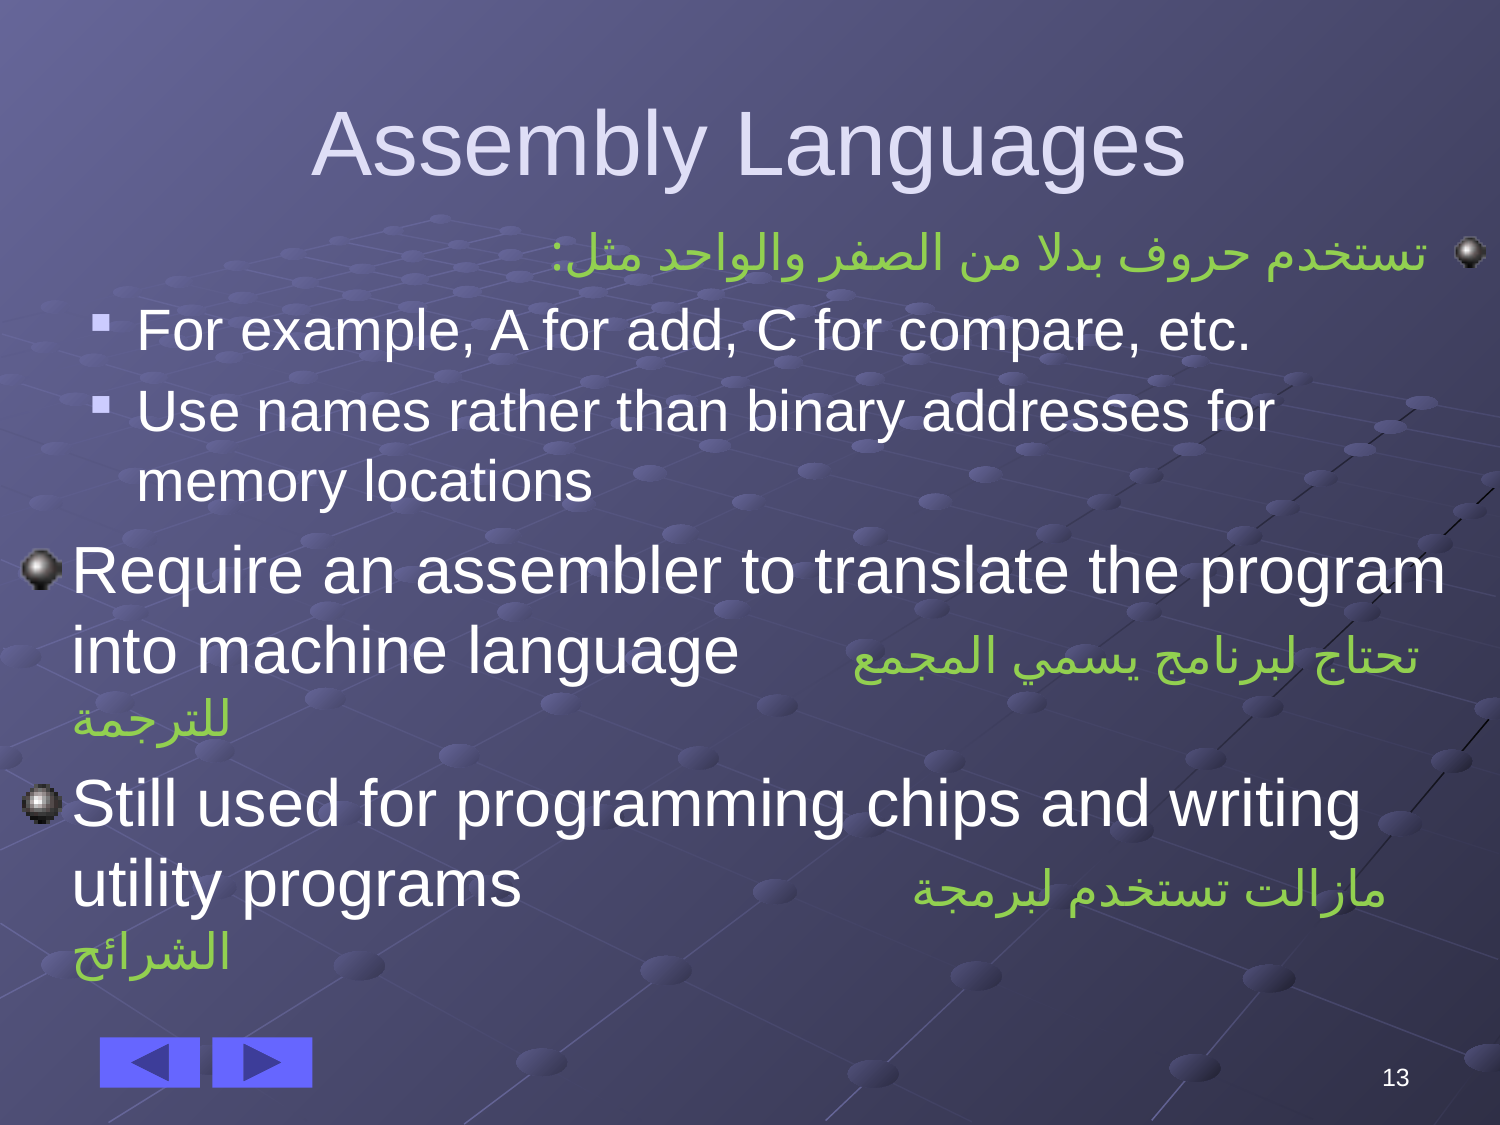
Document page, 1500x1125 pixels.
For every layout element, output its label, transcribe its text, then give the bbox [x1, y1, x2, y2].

picture [15, 543, 62, 590]
picture [15, 776, 62, 824]
picture [1450, 232, 1486, 268]
title Assembly Languages [74, 44, 1426, 212]
list تستخدم حروف بدلا من الصفر والواحد مثل: For example, A for add, C for compare, etc. Use names rather than binary addresses for memory locations Require an assembler to translate the program into machine language تحتاج لبرنامج يسمي المجمع للترجمة Still used for programming chips and writing utility programs مازالت تستخدم لبرمجة الشرائح [0, 212, 1500, 1125]
